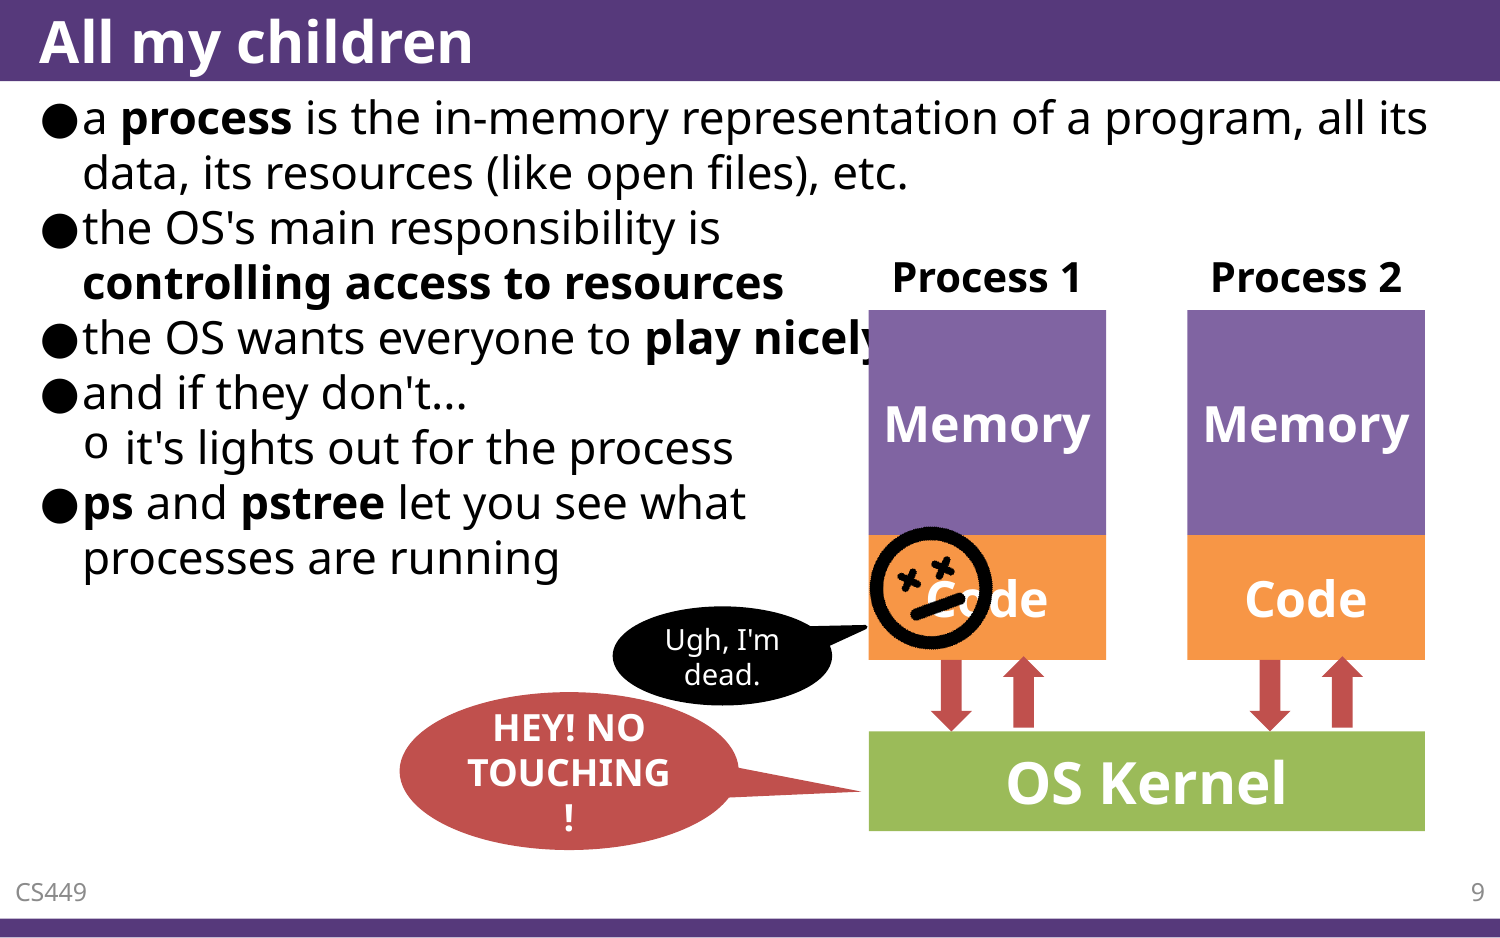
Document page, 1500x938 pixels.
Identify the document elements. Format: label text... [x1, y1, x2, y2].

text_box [868, 243, 1107, 732]
text_box OS Kernel [867, 729, 1427, 833]
slide_number 9 [1387, 868, 1500, 919]
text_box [1187, 243, 1426, 732]
picture [846, 520, 998, 655]
footer CS449 [0, 868, 200, 919]
list a process is the in-memory representation of a program, all its data, its resources (like open files), etc. the OS's main responsibility is controlling access to resources the OS wants everyone to play nicely and if they don't... it's lights out for the process ps and pstree let you see what processes are running [24, 81, 1463, 832]
title All my children [24, 0, 1500, 82]
text_box Ugh, I'm dead. [612, 606, 858, 706]
text_box HEY! NO TOUCHING! [397, 690, 864, 853]
